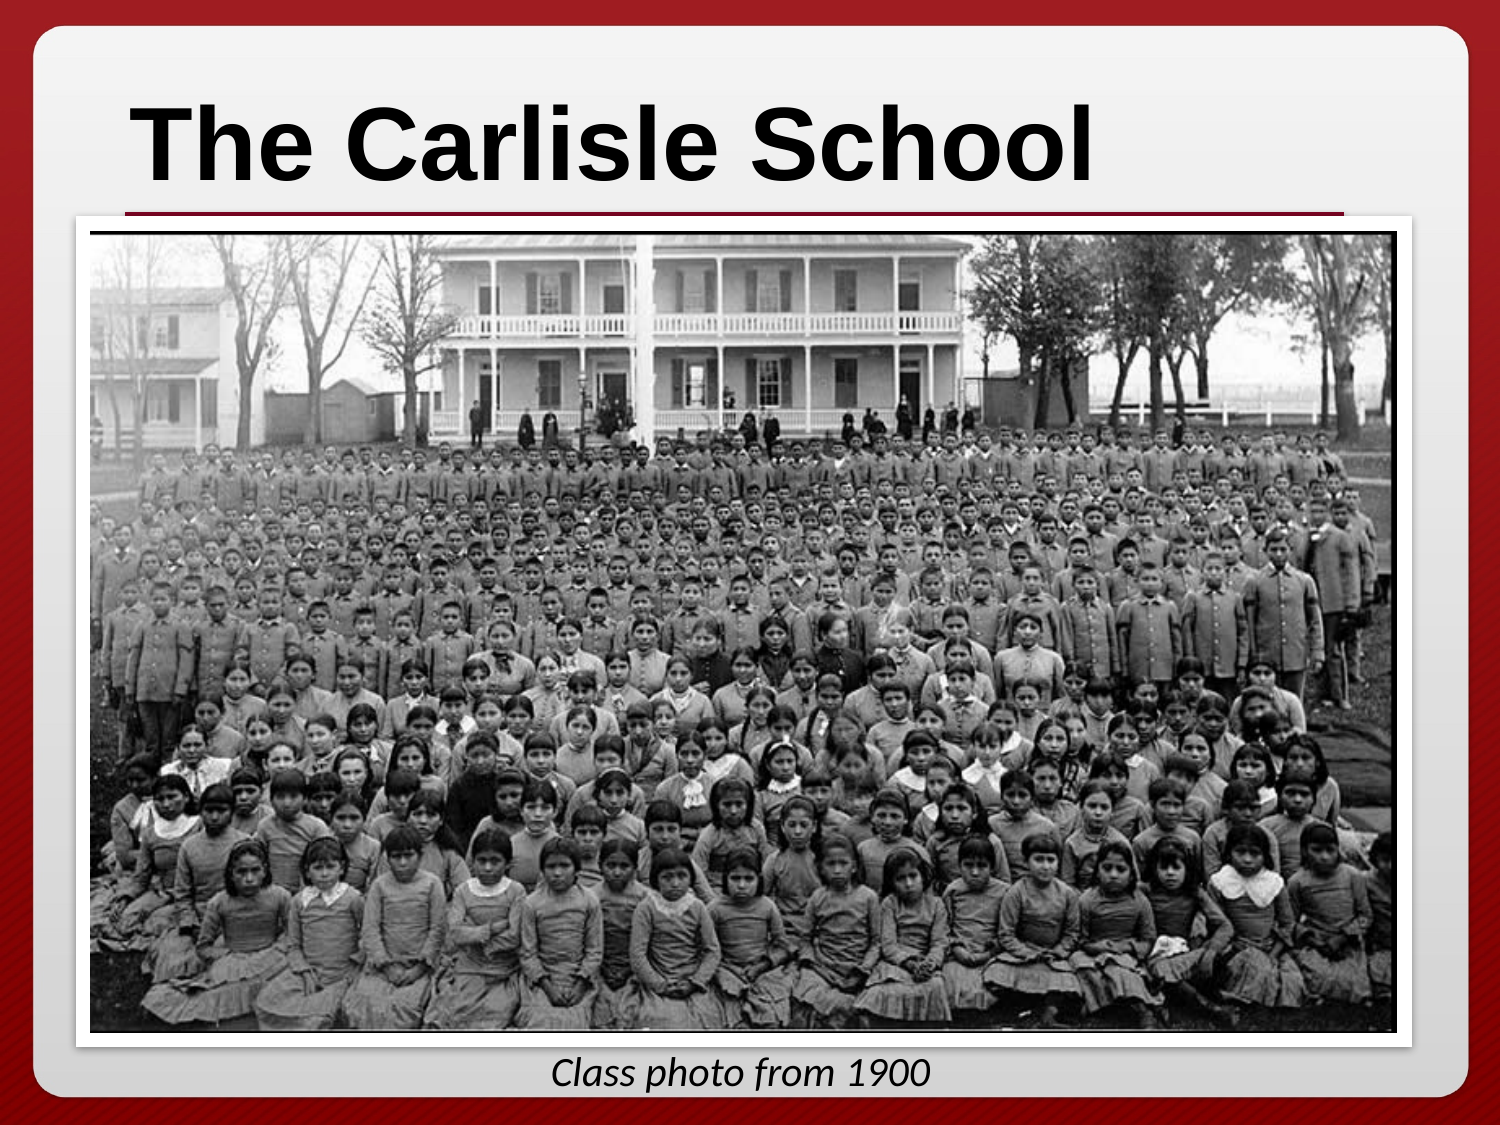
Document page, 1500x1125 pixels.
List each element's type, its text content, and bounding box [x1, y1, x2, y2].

picture [0, 0, 1500, 1125]
title The Carlisle School [115, 68, 1372, 162]
text_box Class photo from 1900 [87, 1039, 1395, 1102]
